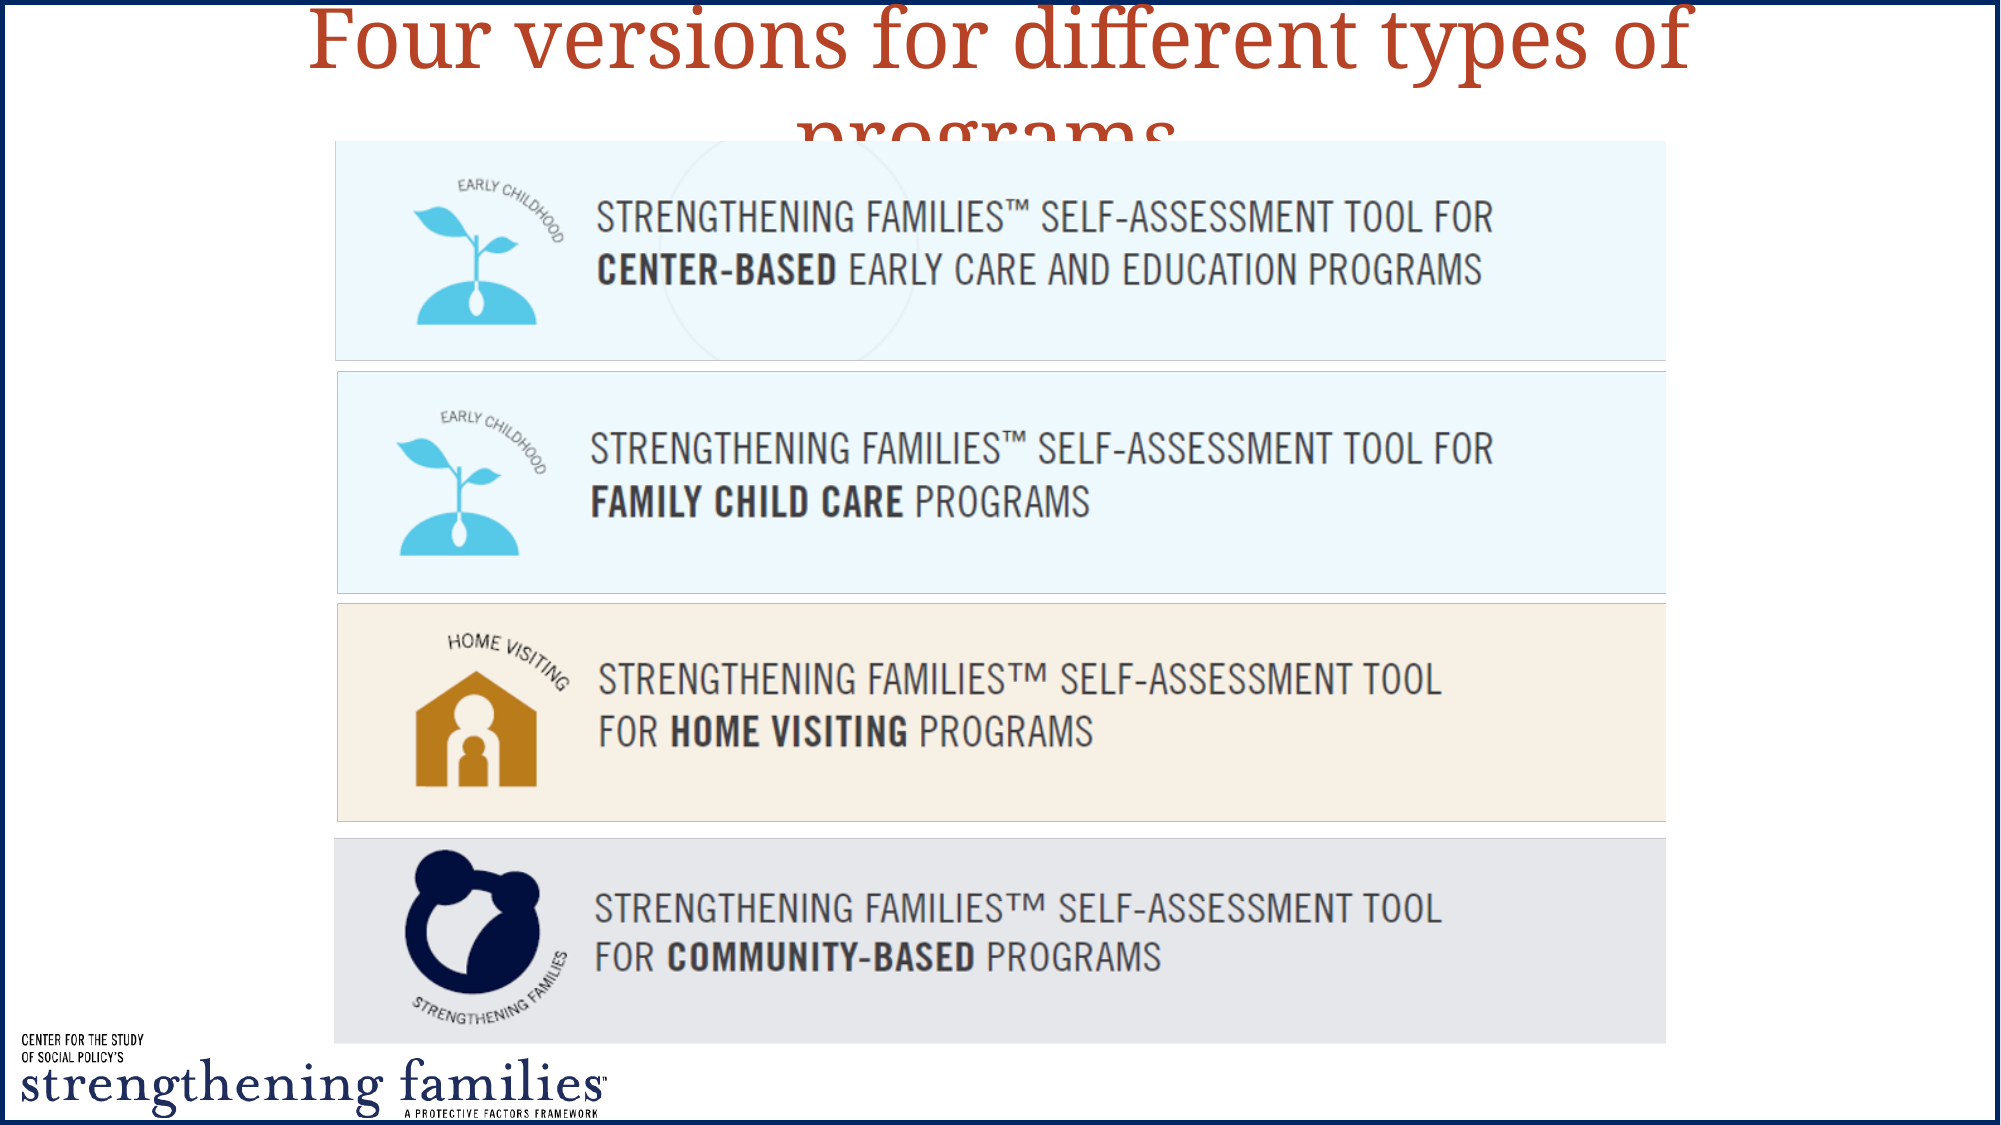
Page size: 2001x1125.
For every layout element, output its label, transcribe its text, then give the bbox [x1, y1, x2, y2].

picture [22, 1034, 607, 1118]
title Four versions for different types of programs [124, 28, 1875, 142]
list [334, 141, 1666, 1045]
